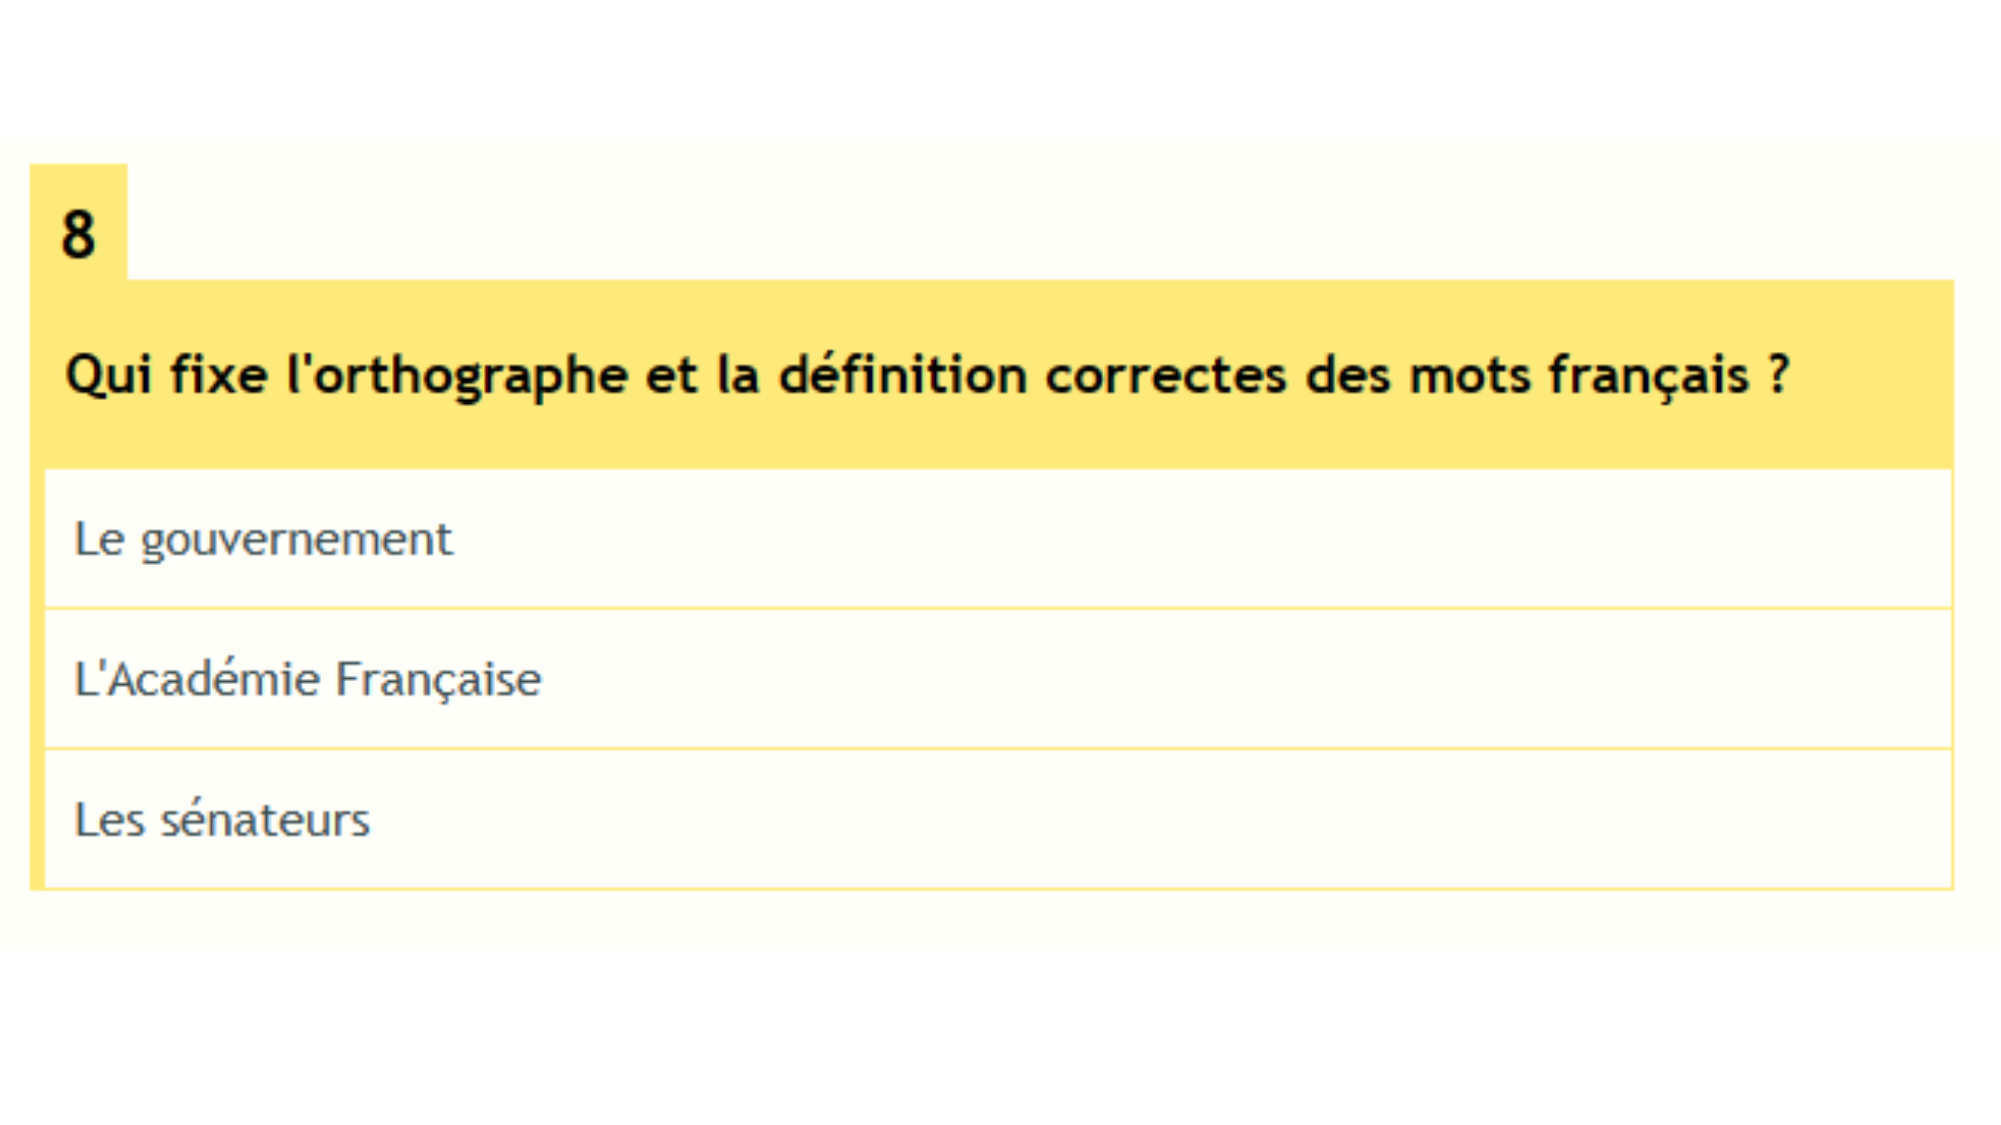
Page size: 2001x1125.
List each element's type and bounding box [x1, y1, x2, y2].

picture [0, 138, 2000, 951]
